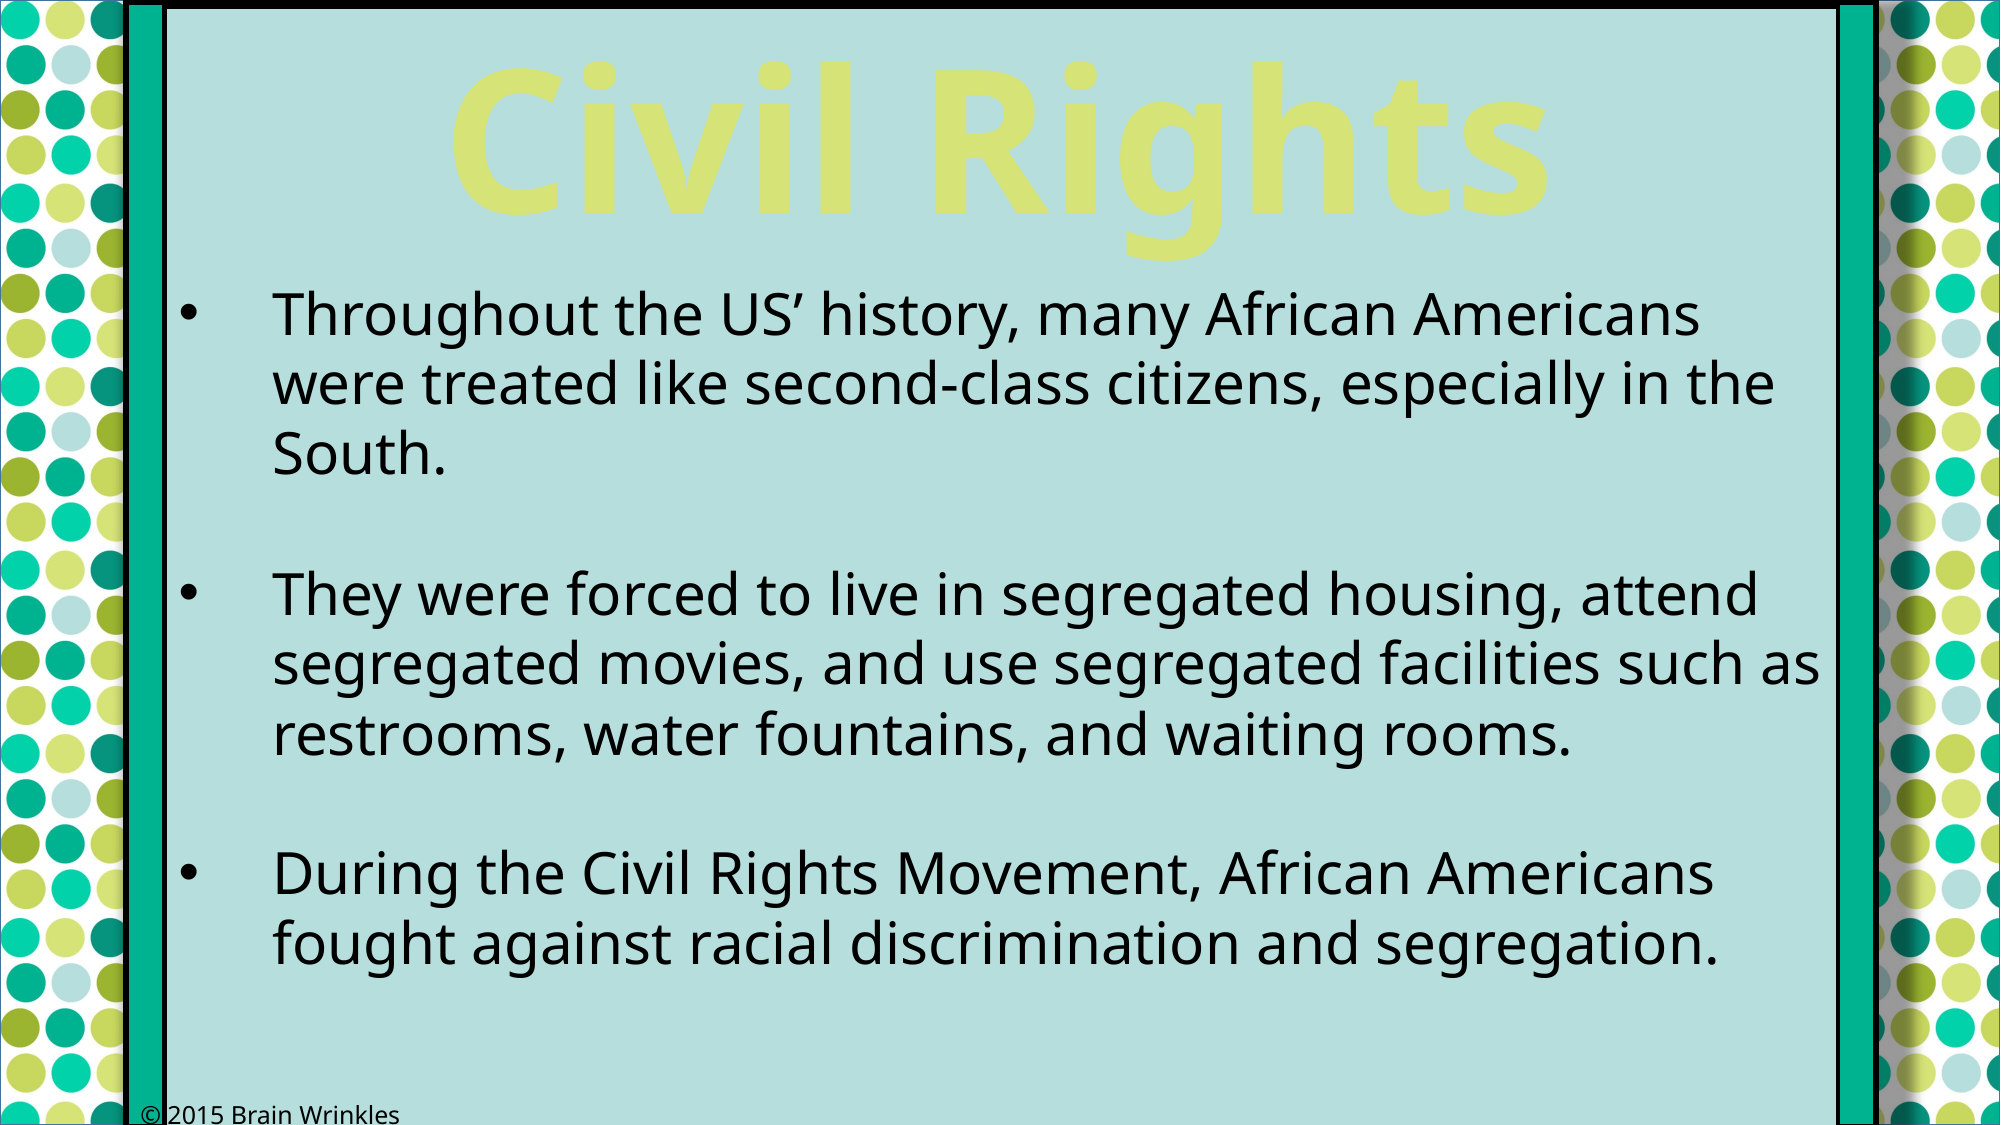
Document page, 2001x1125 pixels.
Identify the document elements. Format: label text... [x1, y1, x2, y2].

text_box © 2015 Brain Wrinkles [125, 1092, 561, 1125]
text_box [163, 6, 1839, 269]
text_box Civil Rights [427, 5, 1572, 261]
text_box [125, 1, 1877, 1125]
text_box [1917, 0, 2000, 1125]
text_box [0, 0, 119, 1125]
text_box Throughout the US’ history, many African Americans were treated like second-class citizens, especially in the South. They were forced to live in segregated housing, attend segregated movies, and use segregated facilities such as restrooms, water fountains, and waiting rooms. During the Civil Rights Movement, African Americans fought against racial discrimination and segregation. [163, 269, 1839, 1124]
